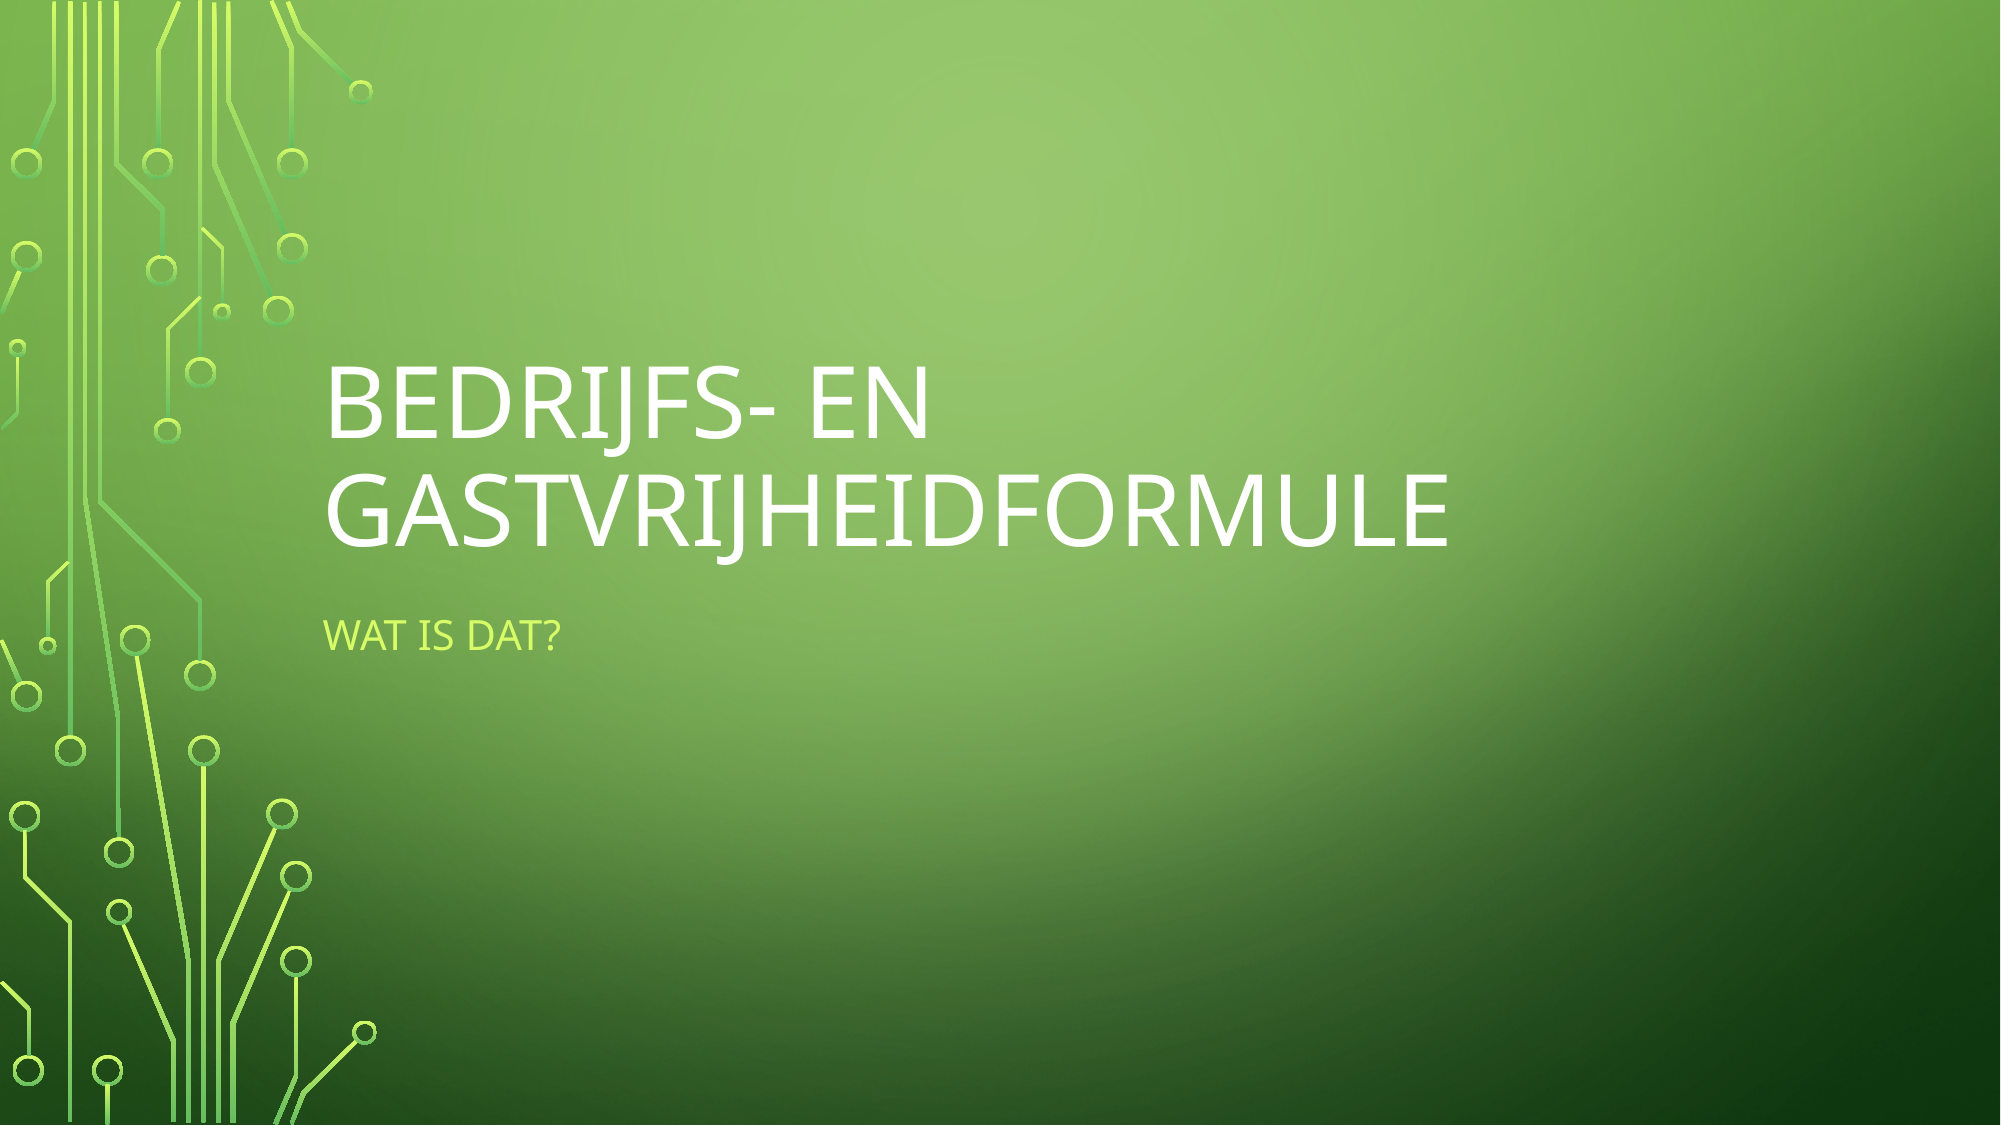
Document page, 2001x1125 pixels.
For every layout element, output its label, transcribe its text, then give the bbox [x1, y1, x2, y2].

title Bedrijfs- en gastvrijheidformule [307, 184, 1750, 576]
subtitle Wat is dat? [307, 590, 1750, 863]
